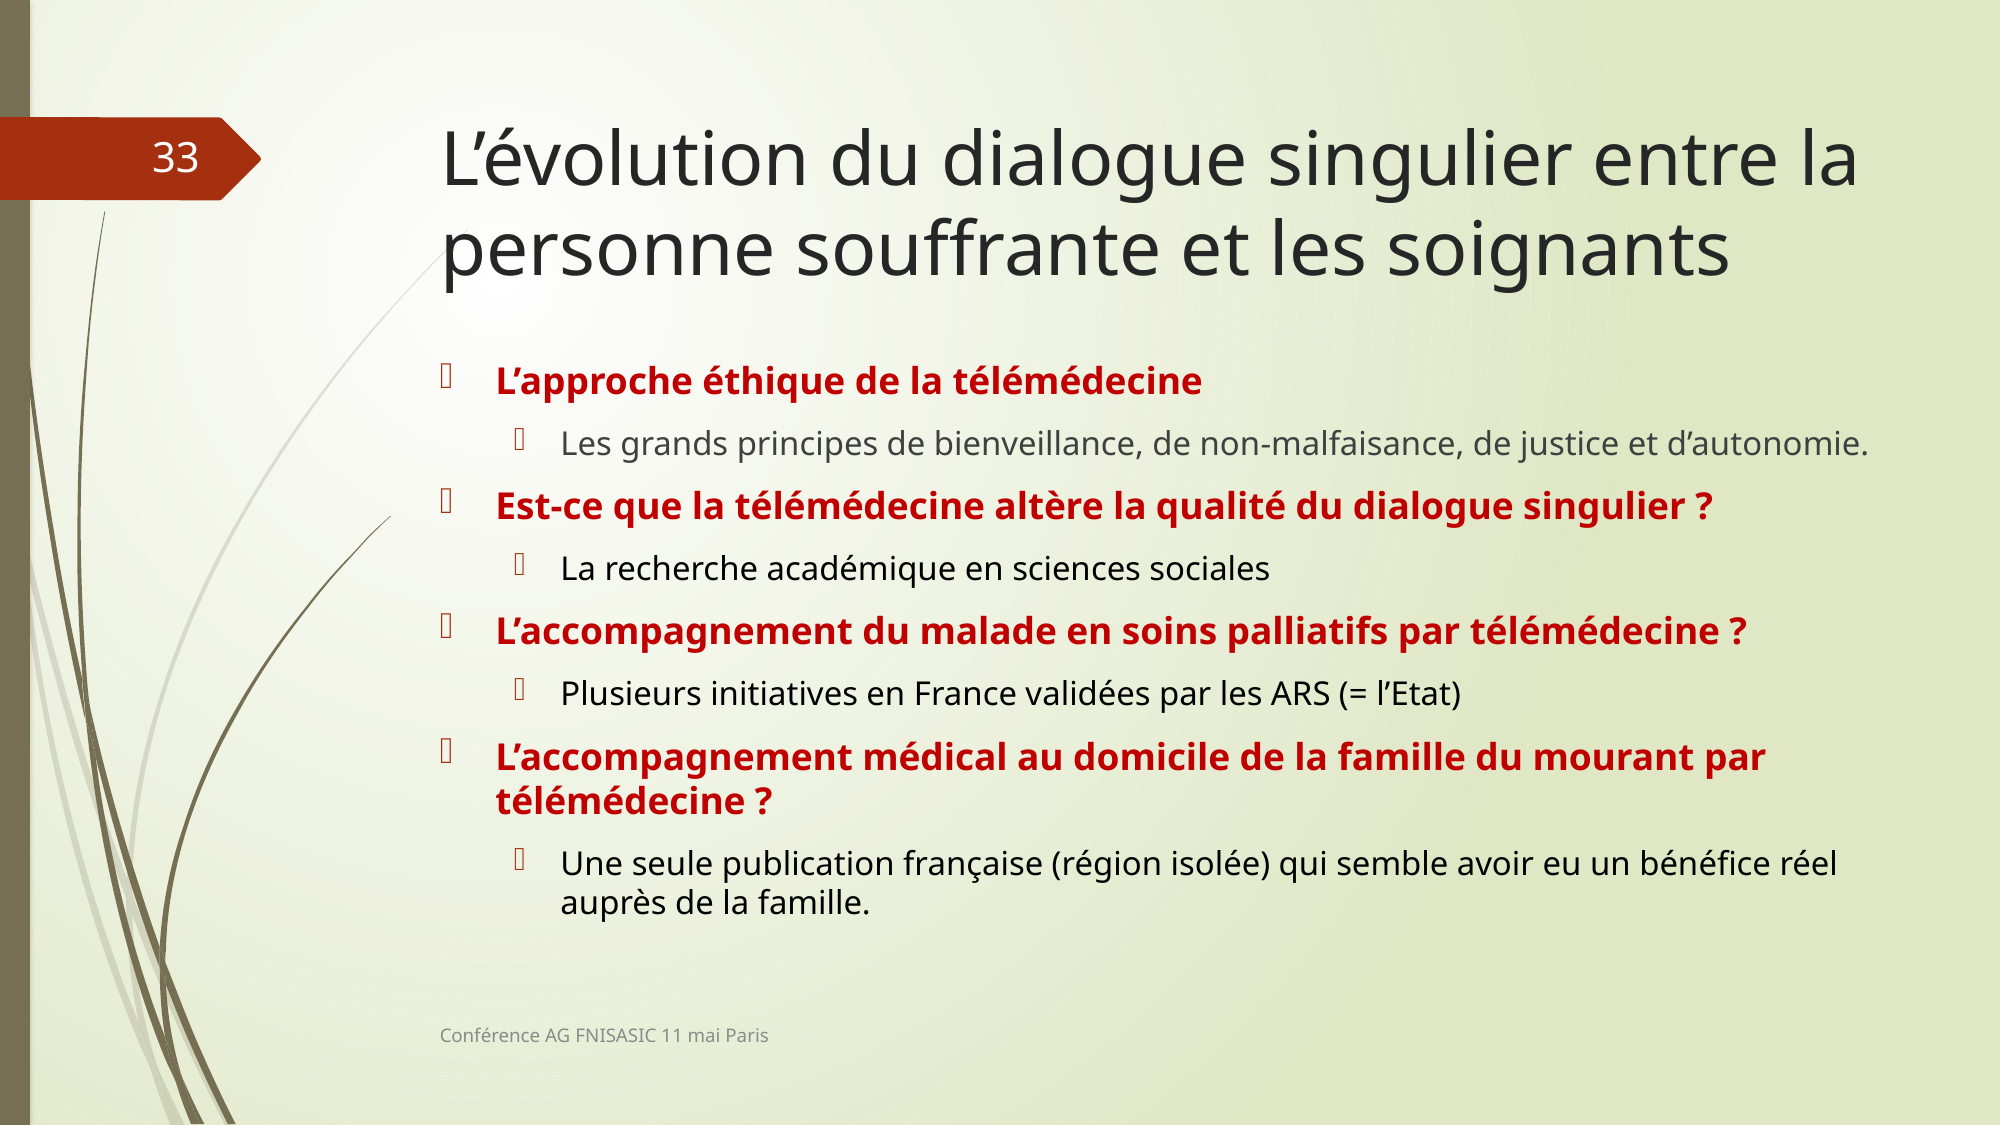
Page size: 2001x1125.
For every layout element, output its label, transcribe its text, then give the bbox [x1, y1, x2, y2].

list L’approche éthique de la télémédecine Les grands principes de bienveillance, de non-malfaisance, de justice et d’autonomie. Est-ce que la télémédecine altère la qualité du dialogue singulier ? La recherche académique en sciences sociales L’accompagnement du malade en soins palliatifs par télémédecine ? Plusieurs initiatives en France validées par les ARS (= l’Etat) L’accompagnement médical au domicile de la famille du mourant par télémédecine ? Une seule publication française (région isolée) qui semble avoir eu un bénéfice réel auprès de la famille. [424, 350, 1888, 970]
footer Conférence AG FNISASIC 11 mai Paris [424, 1006, 1675, 1067]
slide_number 33 [87, 129, 216, 190]
title L’évolution du dialogue singulier entre la personne souffrante et les soignants [425, 102, 1888, 313]
